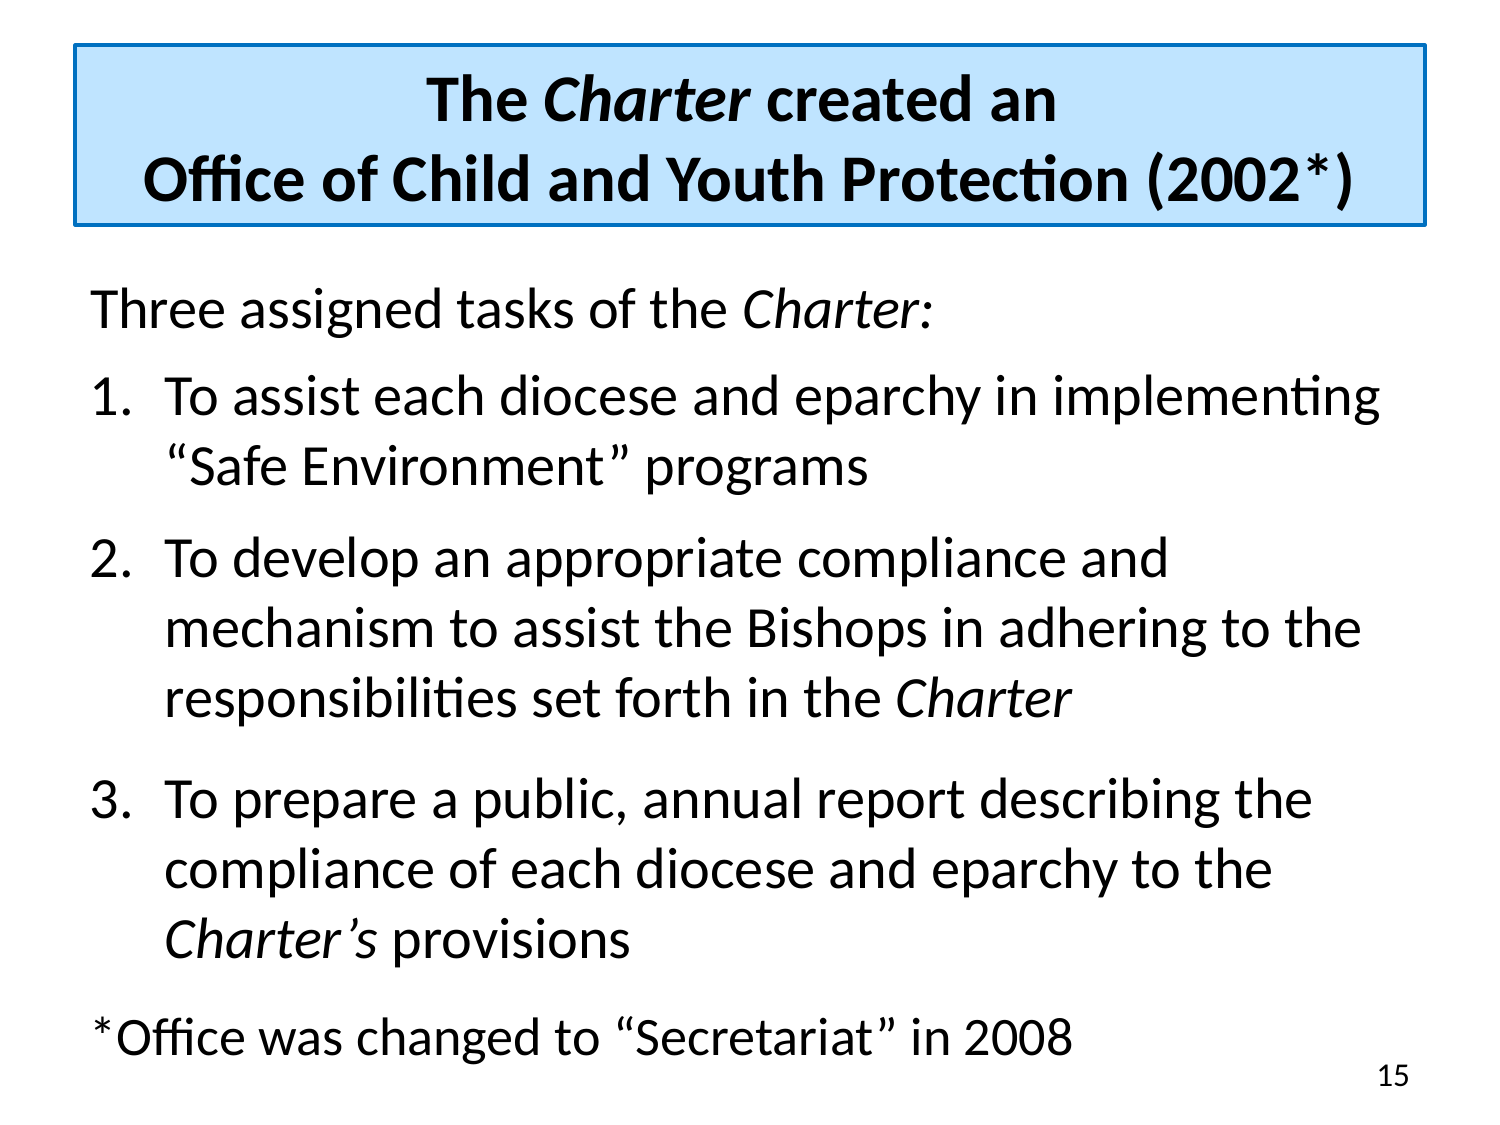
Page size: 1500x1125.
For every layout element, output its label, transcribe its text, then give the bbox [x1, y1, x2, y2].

list Three assigned tasks of the Charter: [75, 262, 1441, 346]
title The Charter created an Office of Child and Youth Protection (2002*) [75, 45, 1425, 225]
text_box To prepare a public, annual report describing the compliance of each diocese and eparchy to the Charter’s provisions [74, 752, 1425, 978]
text_box *Office was changed to “Secretariat” in 2008 [74, 994, 1118, 1074]
text_box To develop an appropriate compliance and mechanism to assist the Bishops in adhering to the responsibilities set forth in the Charter [74, 511, 1425, 737]
text_box To assist each diocese and eparchy in implementing “Safe Environment” programs [74, 350, 1425, 505]
slide_number 15 [1074, 1042, 1425, 1103]
